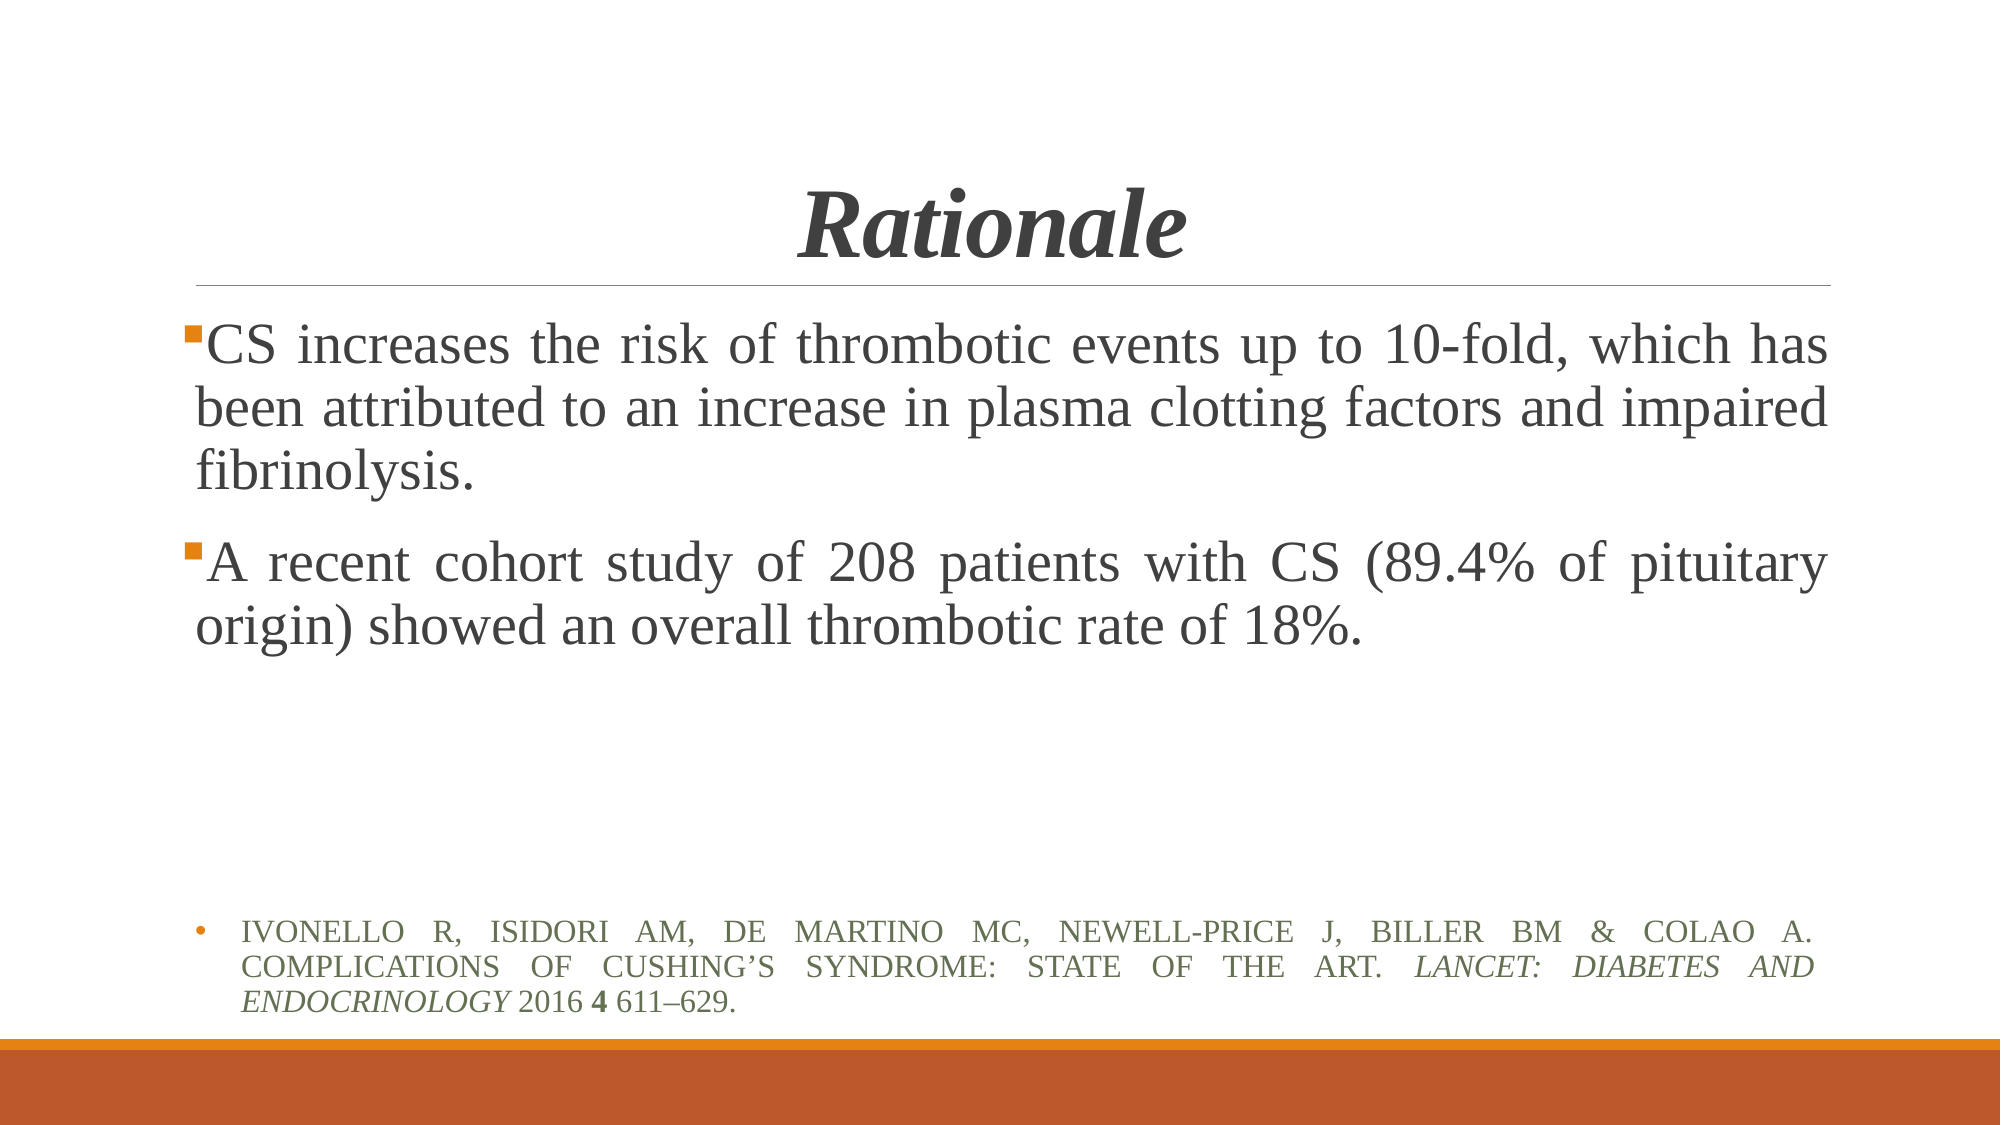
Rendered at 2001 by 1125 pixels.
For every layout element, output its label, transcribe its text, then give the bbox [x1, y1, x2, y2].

list ivonello R, Isidori AM, de Martino MC, Newell-Price J, Biller BM & Colao A. Complications of Cushing’s syndrome: state of the art. Lancet: Diabetes and Endocrinology 2016 4 611–629. [180, 906, 1830, 1028]
title Rationale [180, 47, 1830, 285]
list CS increases the risk of thrombotic events up to 10-fold, which has been attributed to an increase in plasma clotting factors and impaired fibrinolysis. A recent cohort study of 208 patients with CS (89.4% of pituitary origin) showed an overall thrombotic rate of 18%. [180, 305, 1830, 886]
